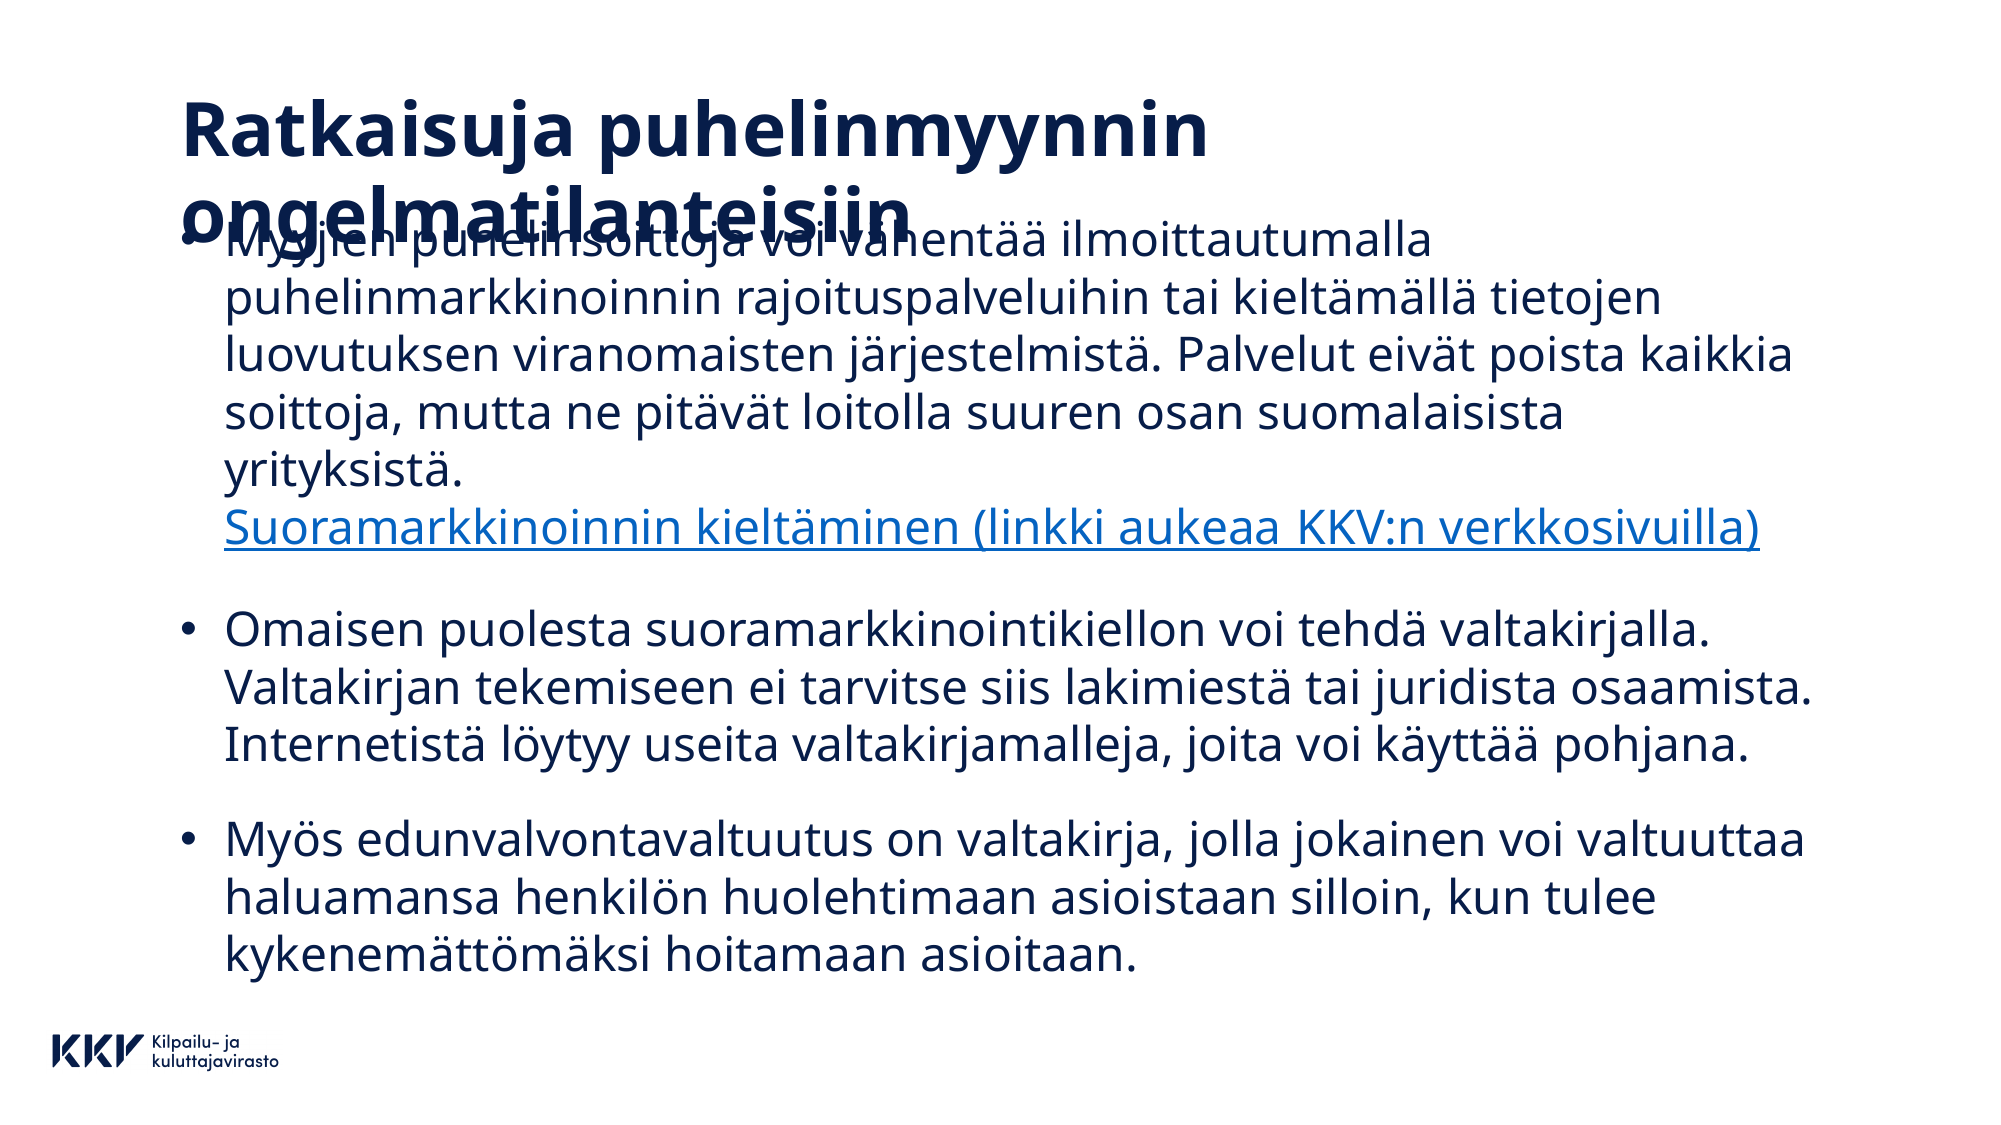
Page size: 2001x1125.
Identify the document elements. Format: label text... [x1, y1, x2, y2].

list Myyjien puhelinsoittoja voi vähentää ilmoittautumalla puhelinmarkkinoinnin rajoituspalveluihin tai kieltämällä tietojen luovutuksen viranomaisten järjestelmistä. Palvelut eivät poista kaikkia soittoja, mutta ne pitävät loitolla suuren osan suomalaisista yrityksistä. Suoramarkkinoinnin kieltäminen (linkki aukeaa KKV:n verkkosivuilla) Omaisen puolesta suoramarkkinointikiellon voi tehdä valtakirjalla. Valtakirjan tekemiseen ei tarvitse siis lakimiestä tai juridista osaamista. Internetistä löytyy useita valtakirjamalleja, joita voi käyttää pohjana. Myös edunvalvontavaltuutus on valtakirja, jolla jokainen voi valtuuttaa haluamansa henkilön huolehtimaan asioistaan silloin, kun tulee kykenemättömäksi hoitamaan asioitaan. [180, 208, 1820, 978]
picture [46, 1030, 283, 1074]
title Ratkaisuja puhelinmyynnin ongelmatilanteisiin [180, 88, 1884, 195]
